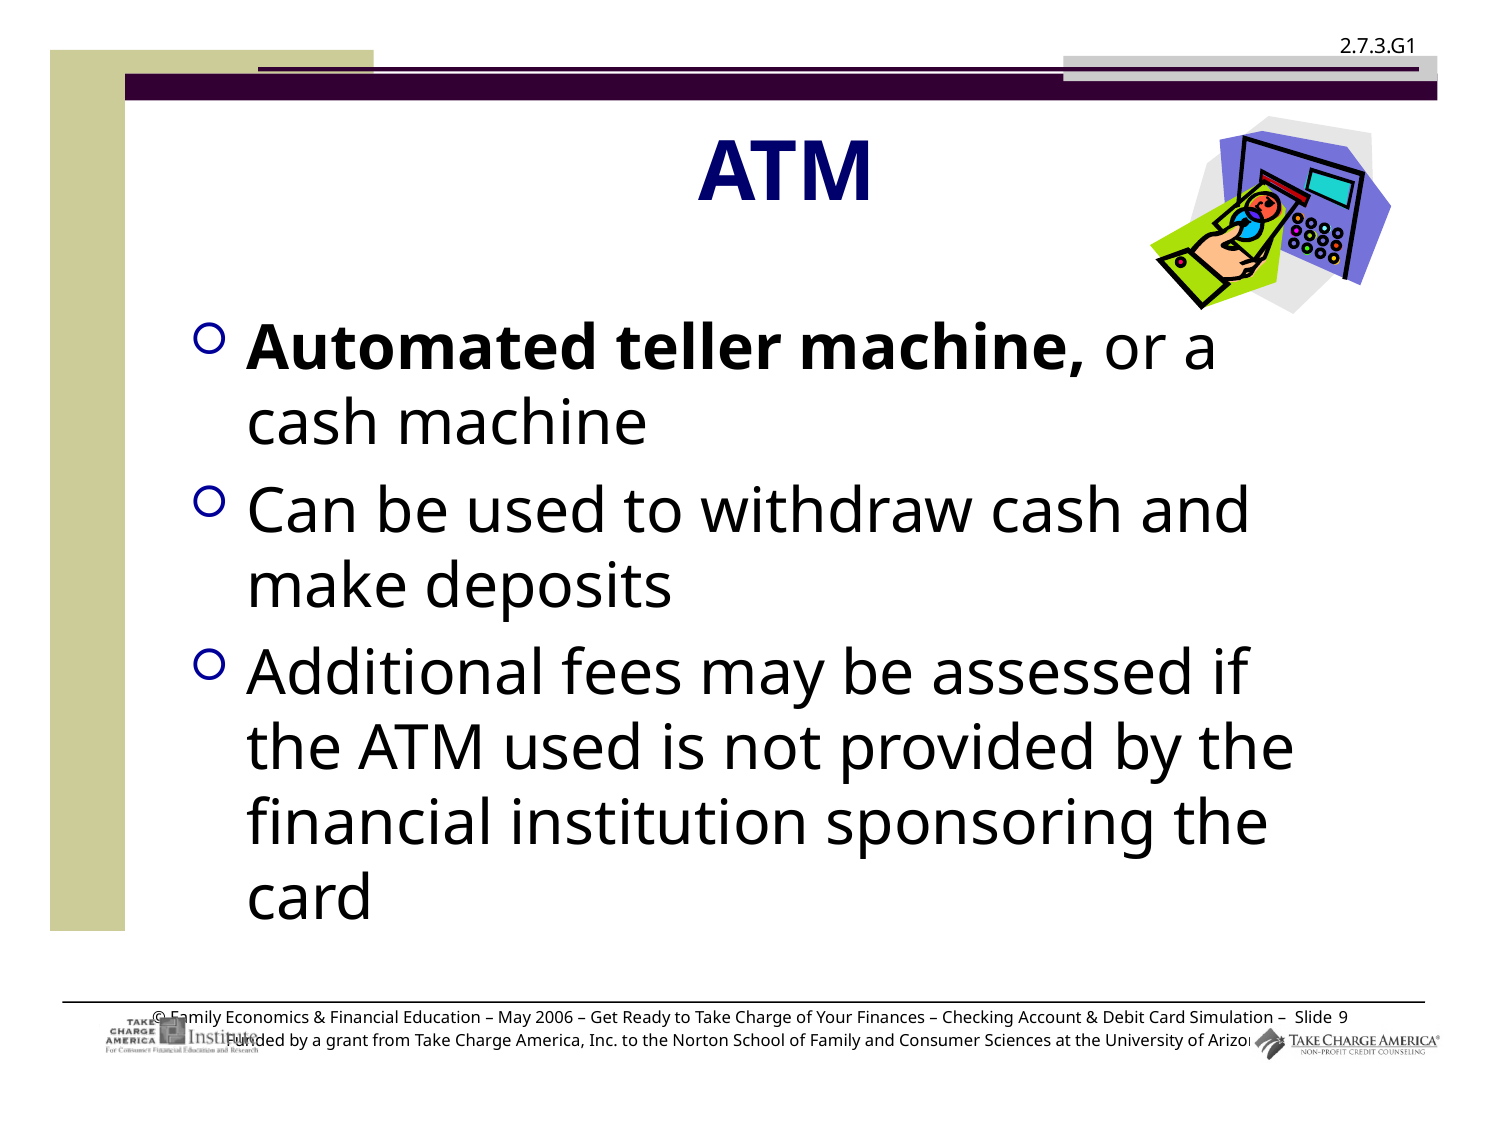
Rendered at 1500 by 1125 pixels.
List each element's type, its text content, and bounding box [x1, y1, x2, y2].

title ATM [187, 37, 1388, 226]
list Automated teller machine, or a cash machine Can be used to withdraw cash and make deposits Additional fees may be assessed if the ATM used is not provided by the financial institution sponsoring the card [174, 299, 1375, 1001]
picture [1149, 112, 1395, 318]
